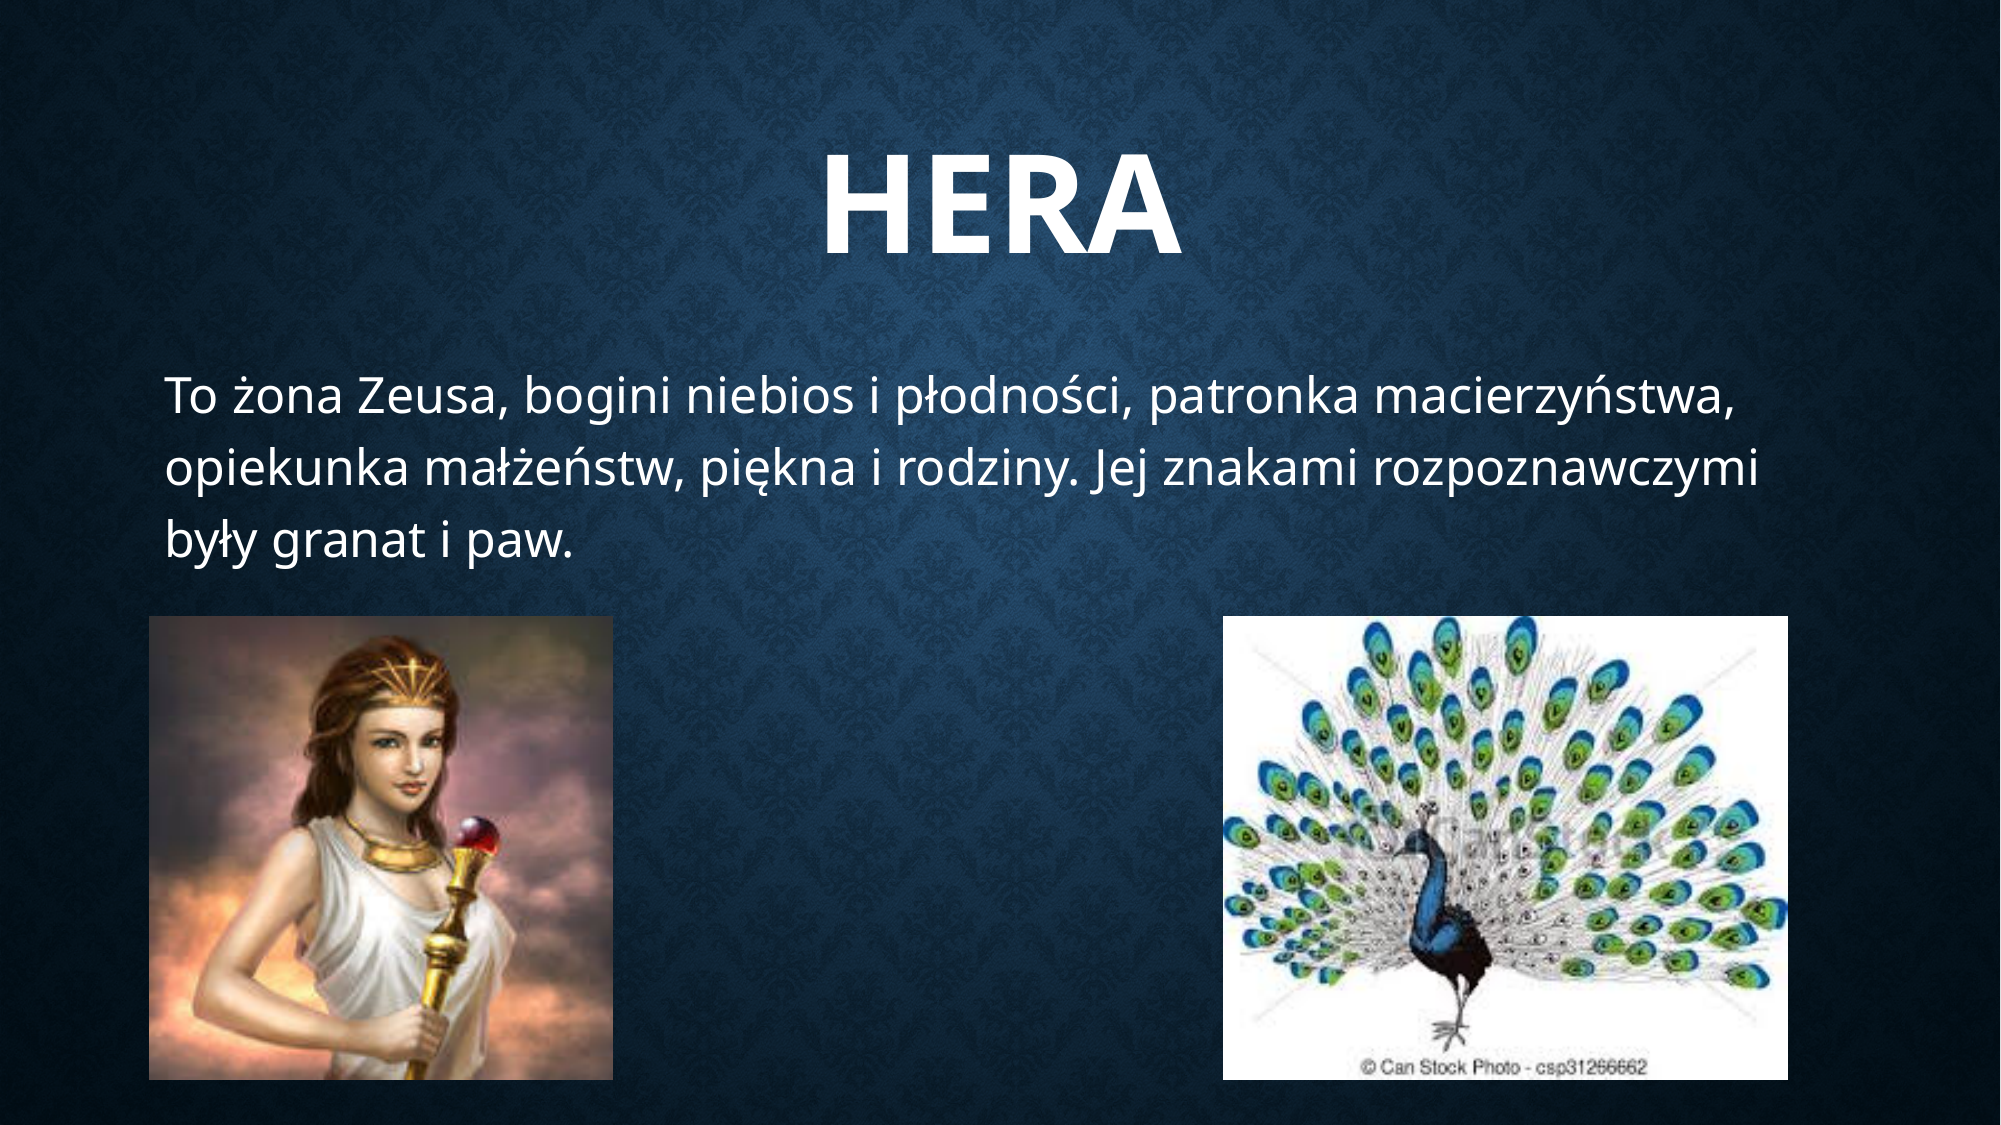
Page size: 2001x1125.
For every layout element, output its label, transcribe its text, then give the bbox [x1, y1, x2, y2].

picture [149, 616, 614, 1081]
picture [1223, 616, 1788, 1081]
title Hera [149, 99, 1849, 318]
list To żona Zeusa, bogini niebios i płodności, patronka macierzyństwa, opiekunka małżeństw, piękna i rodziny. Jej znakami rozpoznawczymi były granat i paw. [149, 343, 1849, 950]
